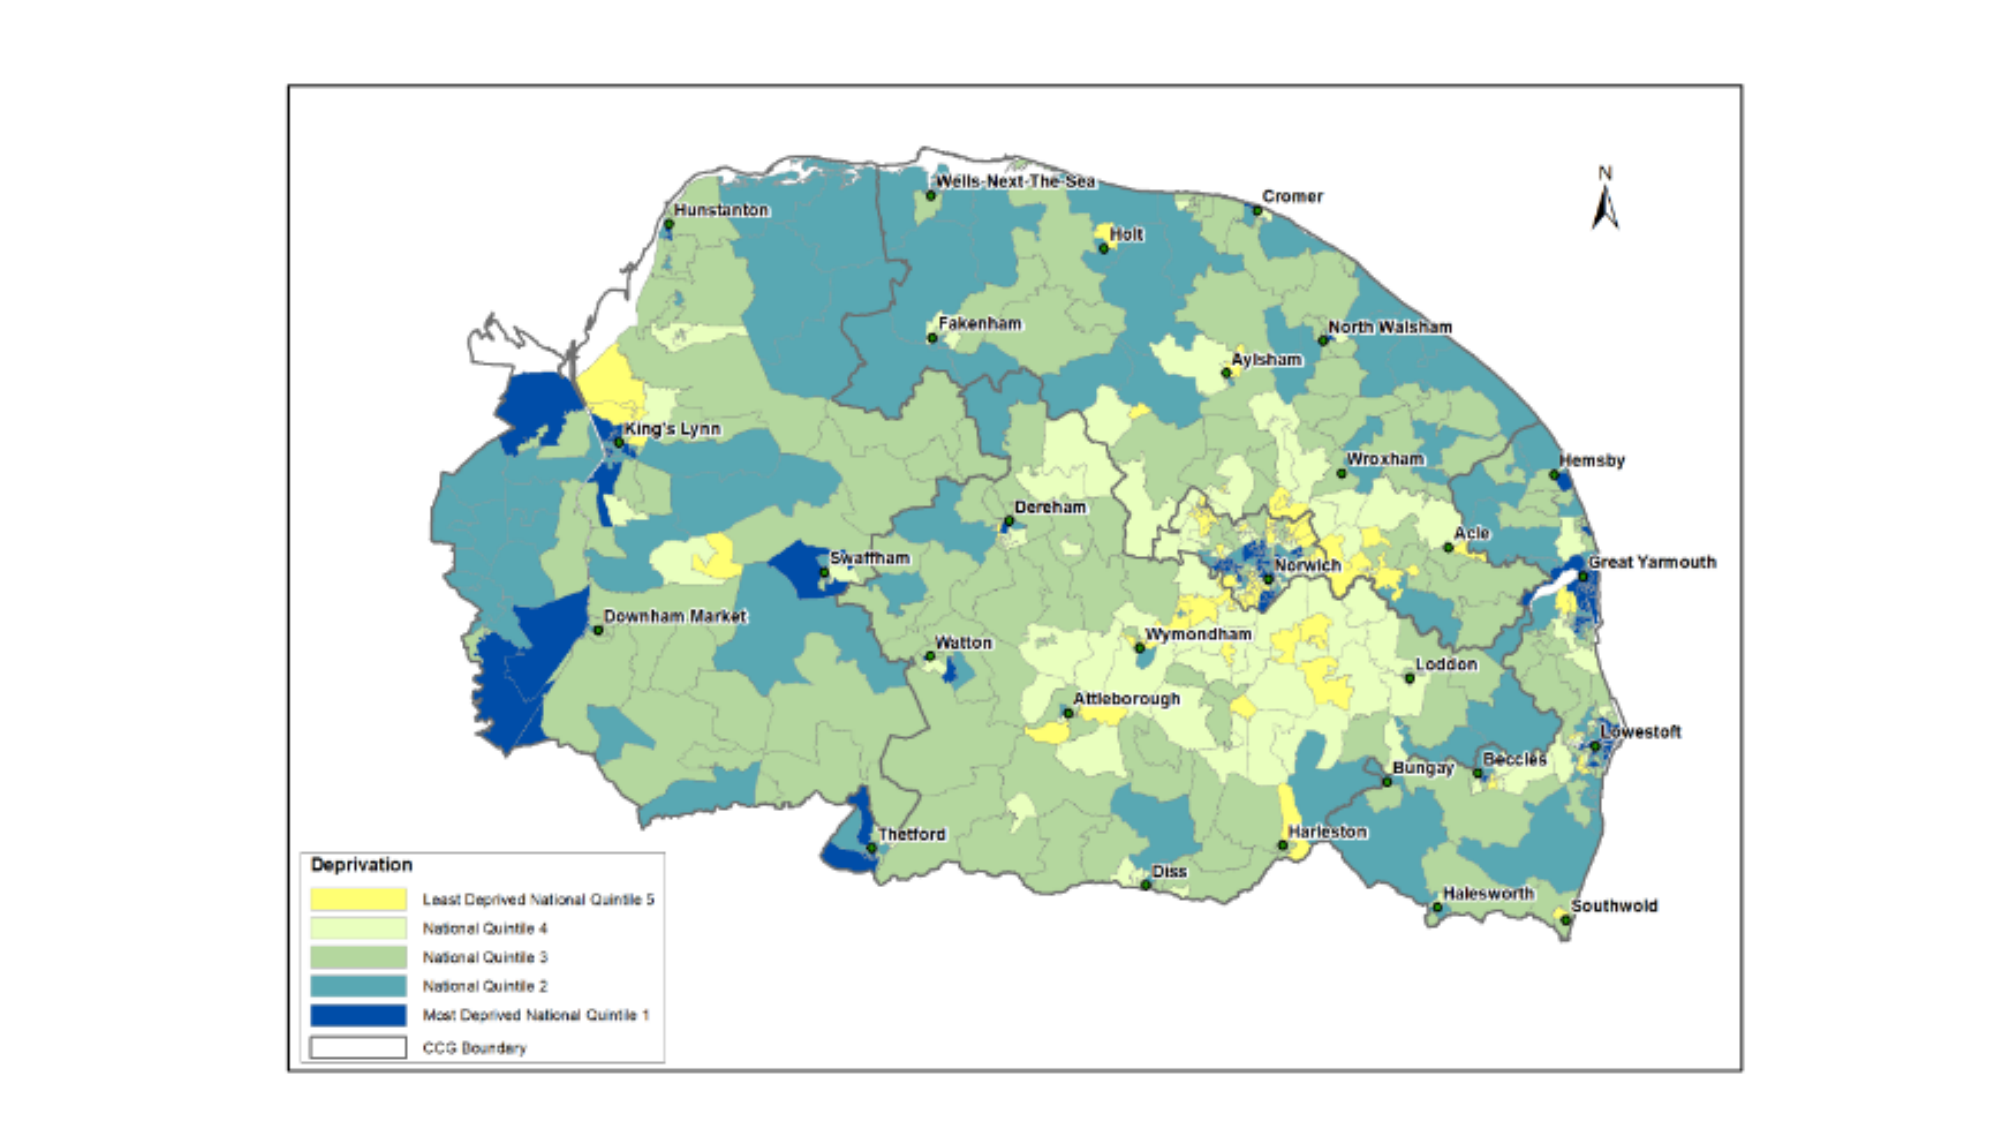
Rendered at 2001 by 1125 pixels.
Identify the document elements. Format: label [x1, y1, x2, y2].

picture [272, 73, 1752, 1083]
